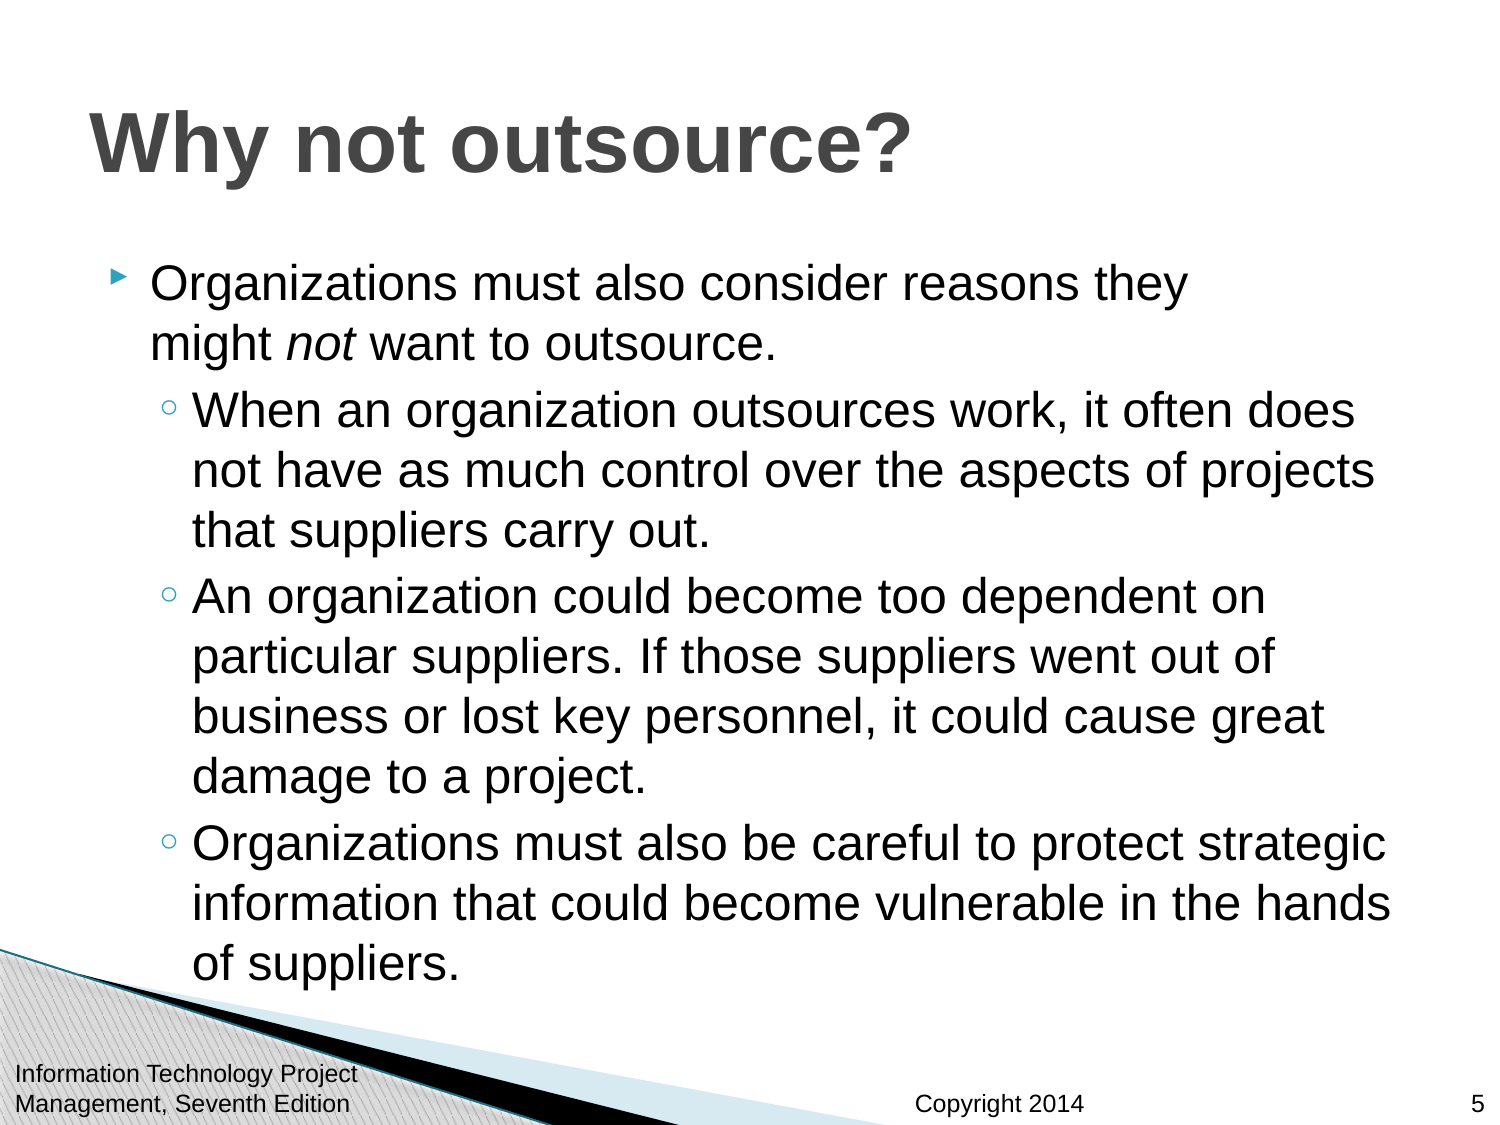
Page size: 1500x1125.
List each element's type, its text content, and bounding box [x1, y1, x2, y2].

footer Information Technology Project Management, Seventh Edition [0, 1065, 425, 1125]
list Organizations must also consider reasons they might not want to outsource. When an organization outsources work, it often does not have as much control over the aspects of projects that suppliers carry out. An organization could become too dependent on particular suppliers. If those suppliers went out of business or lost key personnel, it could cause great damage to a project. Organizations must also be careful to protect strategic information that could become vulnerable in the hands of suppliers. [74, 242, 1426, 986]
title Why not outsource? [75, 45, 1425, 233]
slide_number 5 [1408, 1065, 1500, 1125]
